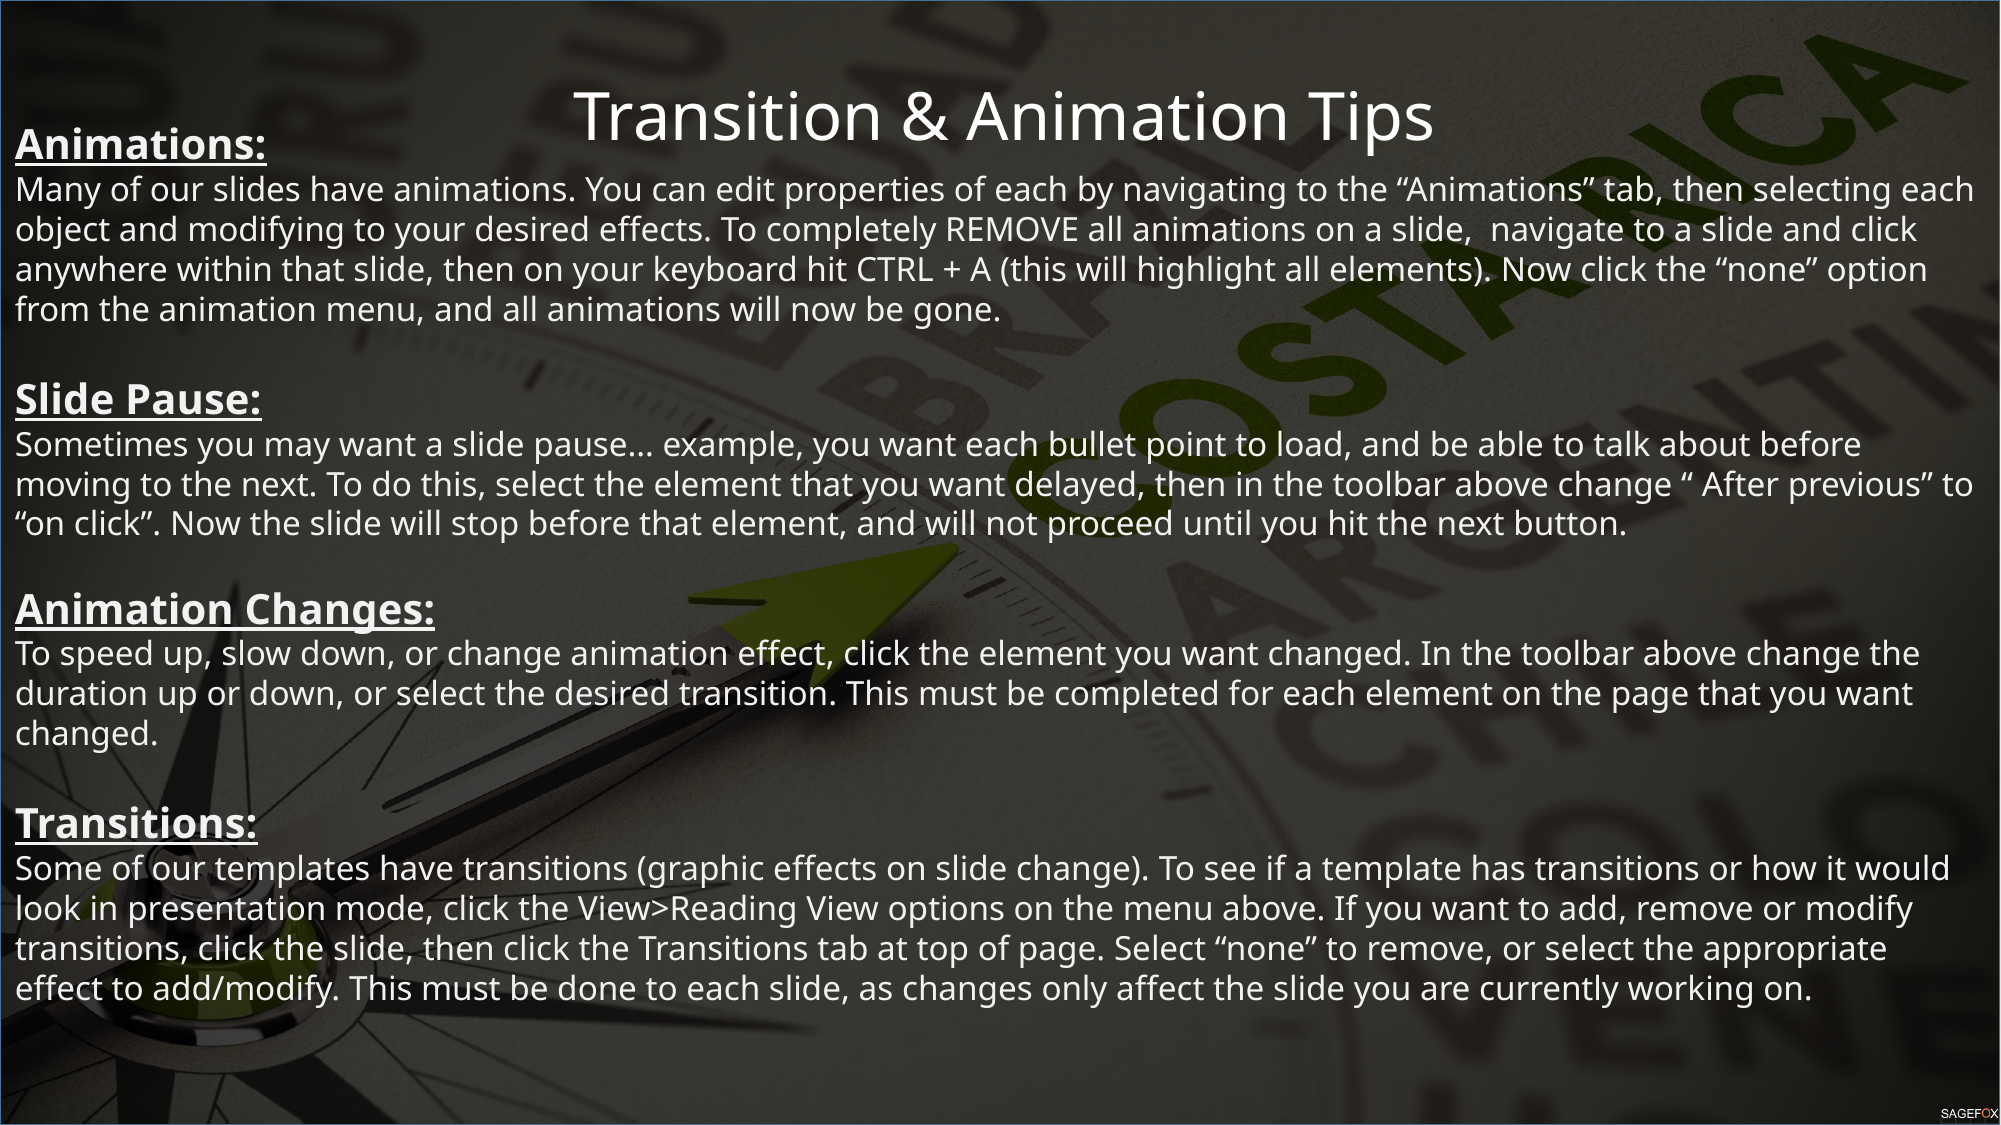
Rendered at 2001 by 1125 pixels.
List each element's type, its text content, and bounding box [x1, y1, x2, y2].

text_box Animations: Many of our slides have animations. You can edit properties of each by navigating to the “Animations” tab, then selecting each object and modifying to your desired effects. To completely REMOVE all animations on a slide, navigate to a slide and click anywhere within that slide, then on your keyboard hit CTRL + A (this will highlight all elements). Now click the “none” option from the animation menu, and all animations will now be gone. Slide Pause: Sometimes you may want a slide pause… example, you want each bullet point to load, and be able to talk about before moving to the next. To do this, select the element that you want delayed, then in the toolbar above change “ After previous” to “on click”. Now the slide will stop before that element, and will not proceed until you hit the next button. Animation Changes: To speed up, slow down, or change animation effect, click the element you want changed. In the toolbar above change the duration up or down, or select the desired transition. This must be completed for each element on the page that you want changed. Transitions: Some of our templates have transitions (graphic effects on slide change). To see if a template has transitions or how it would look in presentation mode, click the View>Reading View options on the menu above. If you want to add, remove or modify transitions, click the slide, then click the Transitions tab at top of page. Select “none” to remove, or select the appropriate effect to add/modify. This must be done to each slide, as changes only affect the slide you are currently working on. [0, 0, 2000, 1125]
title Transition & Animation Tips [477, 59, 1532, 177]
